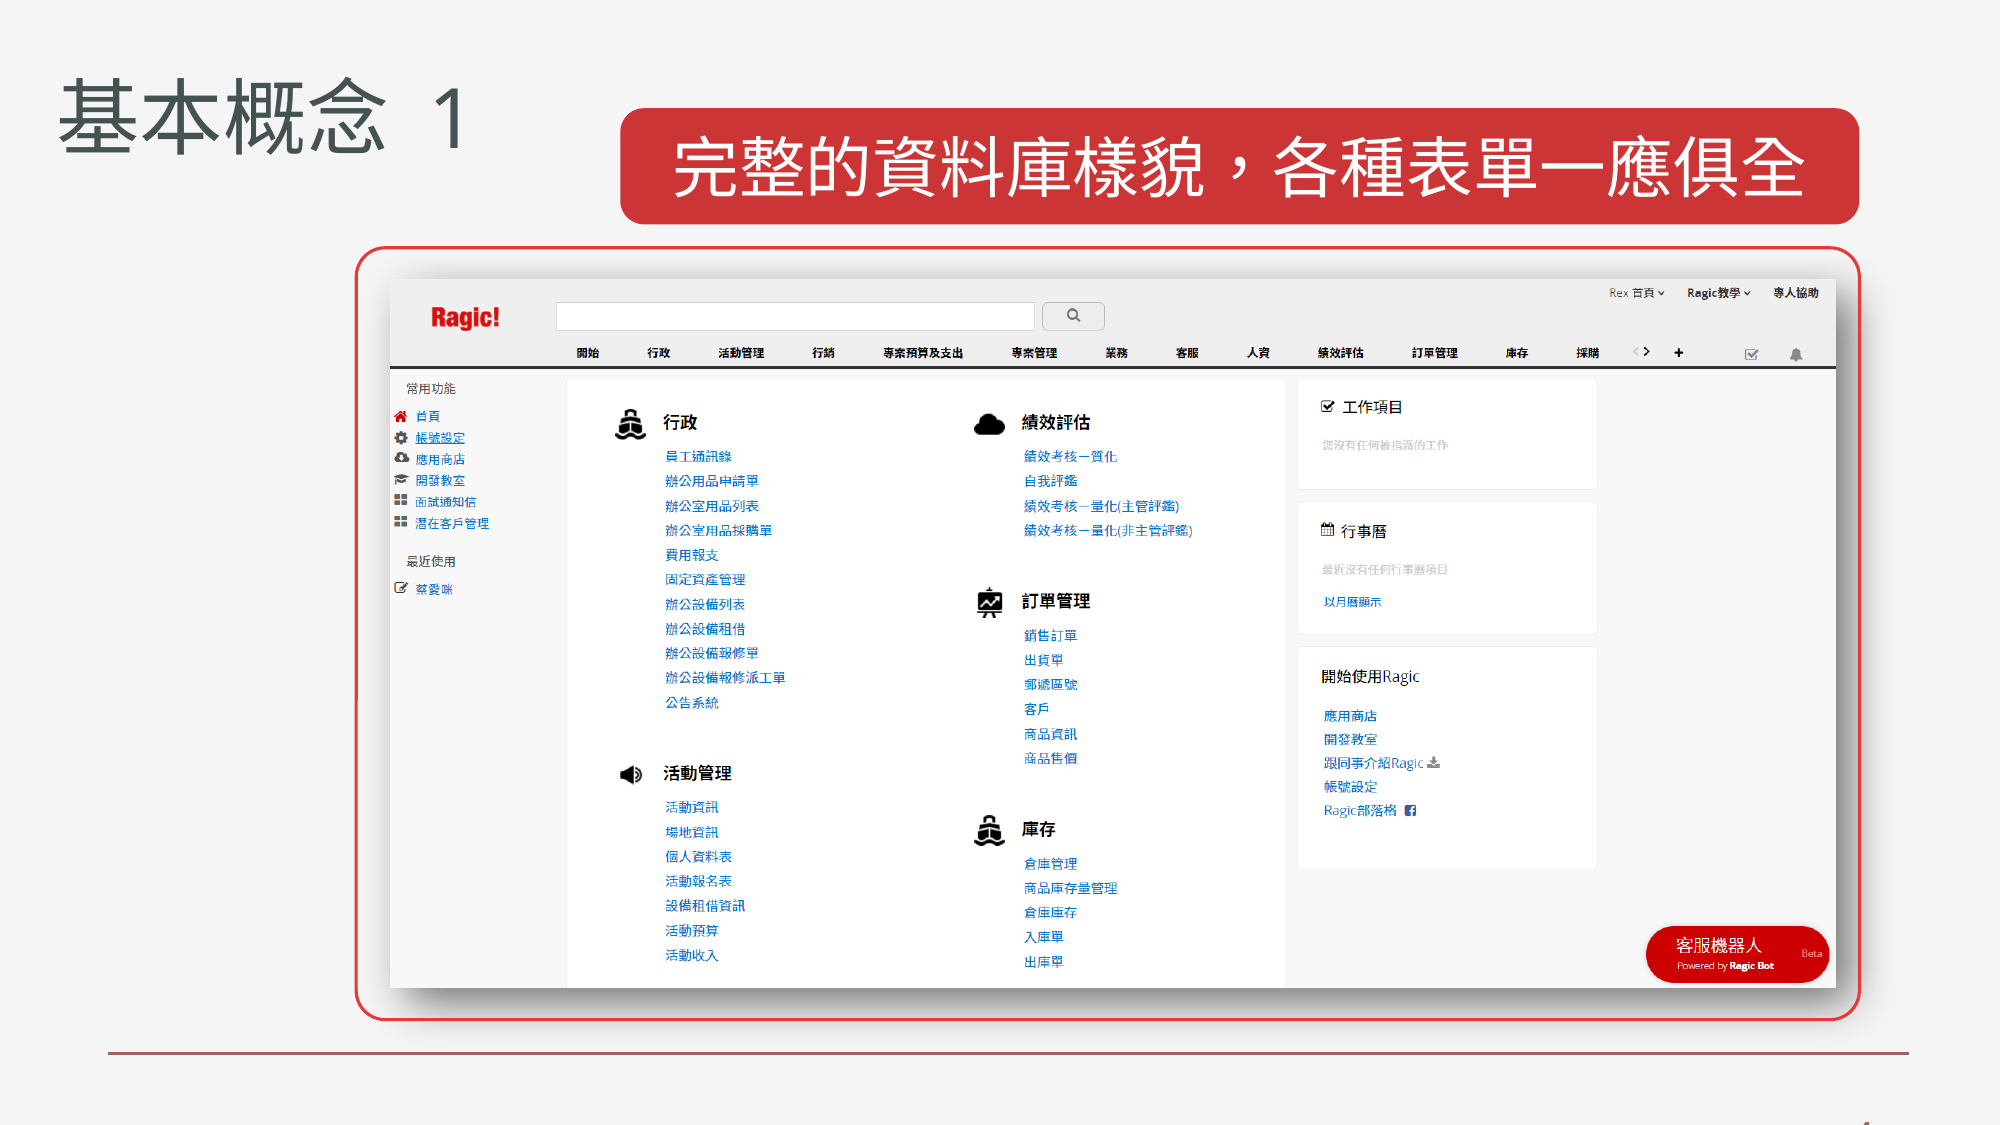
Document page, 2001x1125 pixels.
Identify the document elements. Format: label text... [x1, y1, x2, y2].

text_box [355, 246, 1861, 1021]
text_box 完整的資料庫樣貌，各種表單一應俱全 [619, 107, 1861, 226]
text_box 基本概念 1 [24, 57, 508, 173]
text_box 4 [1835, 1053, 1922, 1125]
picture [390, 279, 1836, 988]
